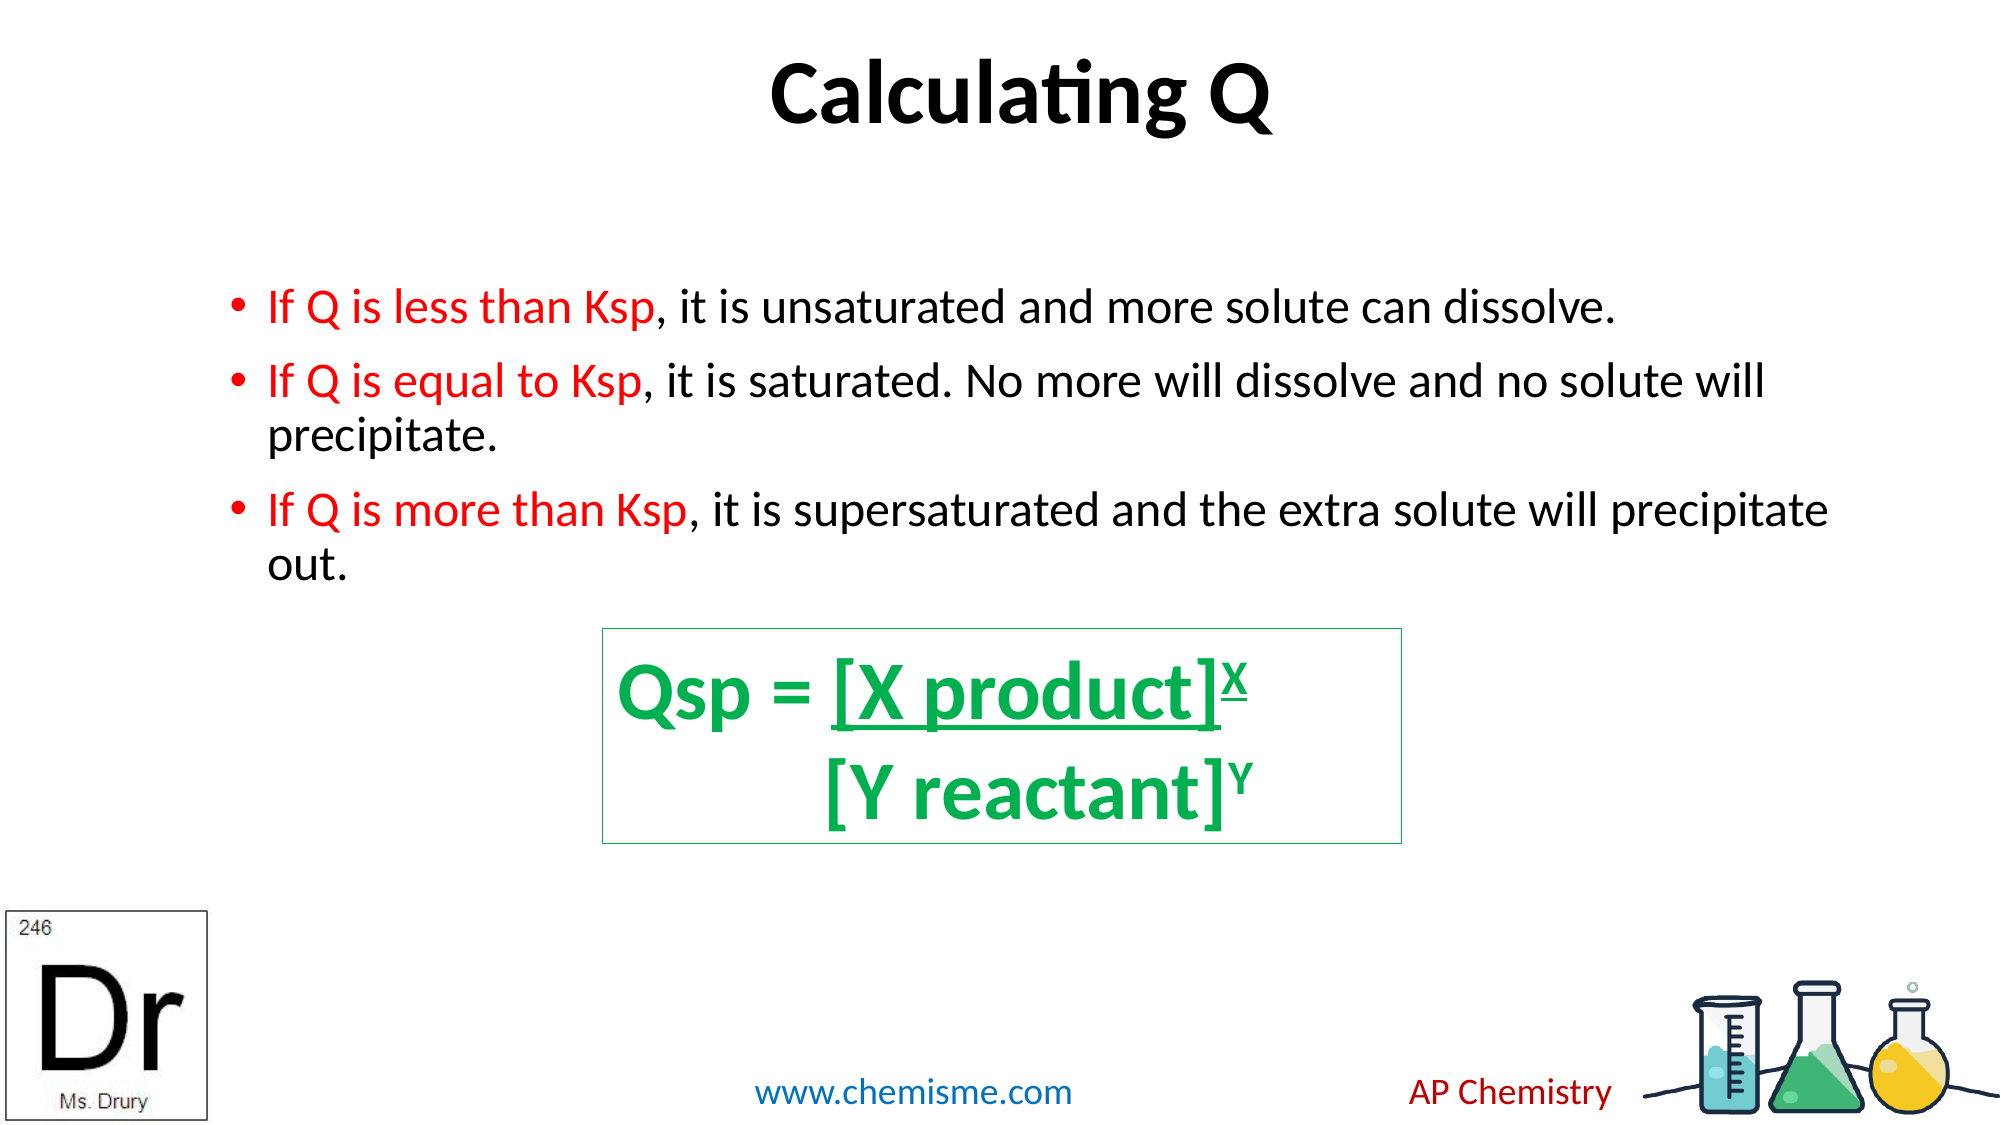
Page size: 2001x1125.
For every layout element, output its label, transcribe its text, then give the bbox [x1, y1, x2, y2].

text_box Qsp = [X product]X [Y reactant]Y [602, 628, 1402, 844]
picture [0, 905, 212, 1125]
list If Q is less than Ksp, it is unsaturated and more solute can dissolve. If Q is equal to Ksp, it is saturated. No more will dissolve and no solute will precipitate. If Q is more than Ksp, it is supersaturated and the extra solute will precipitate out. [214, 272, 1881, 738]
title Calculating Q [412, 0, 1631, 188]
picture [1602, 882, 2001, 1125]
